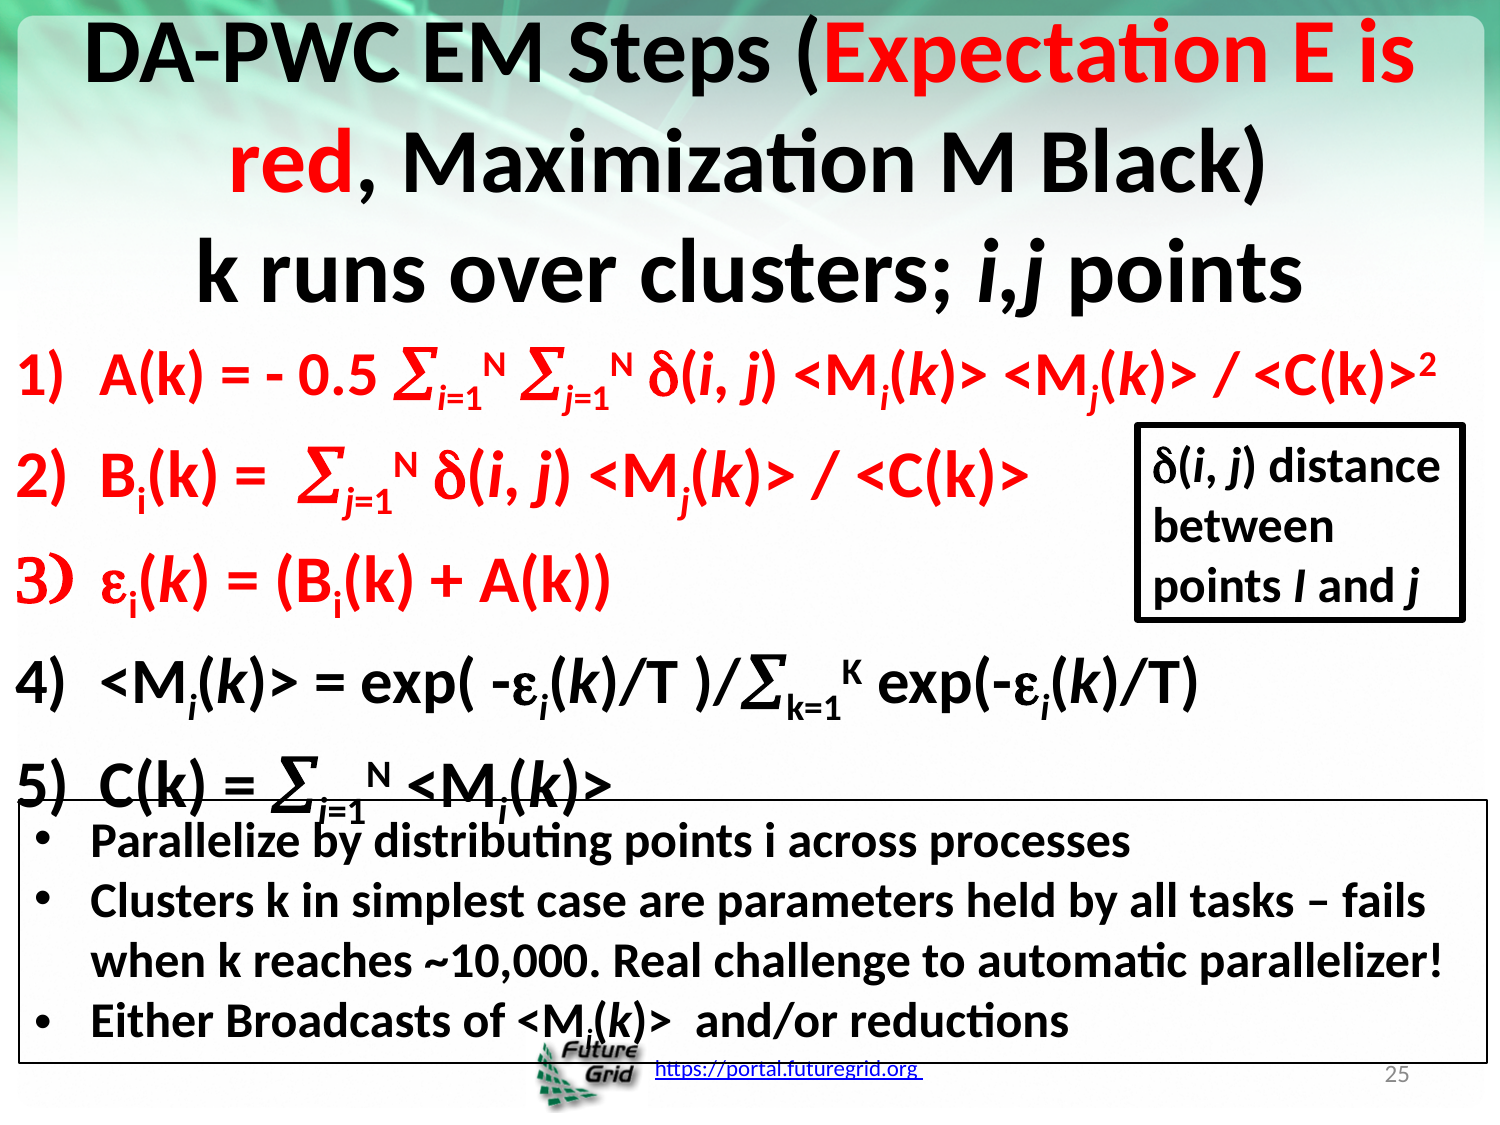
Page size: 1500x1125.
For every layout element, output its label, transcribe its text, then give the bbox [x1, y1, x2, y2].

text_box Parallelize by distributing points i across processes Clusters k in simplest case are parameters held by all tasks – fails when k reaches ~10,000. Real challenge to automatic parallelizer! Either Broadcasts of <Mi(k)> and/or reductions [19, 799, 1488, 1063]
text_box (i, j) distance between points I and j [1137, 424, 1463, 620]
picture [0, 0, 1500, 62]
slide_number 25 [1074, 1063, 1425, 1103]
list A(k) = - 0.5 i=1N j=1N (i, j) <Mi(k)> <Mj(k)> / <C(k)>2 Bi(k) = j=1N (i, j) <Mj(k)> / <C(k)> i(k) = (Bi(k) + A(k)) <Mi(k)> = exp( -i(k)/T )/k=1K exp(-i(k)/T) C(k) = i=1N <Mi(k)> [0, 324, 1497, 813]
picture [0, 251, 1500, 1125]
title DA-PWC EM Steps (Expectation E is red, Maximization M Black) k runs over clusters; i,j points [0, 62, 1500, 251]
